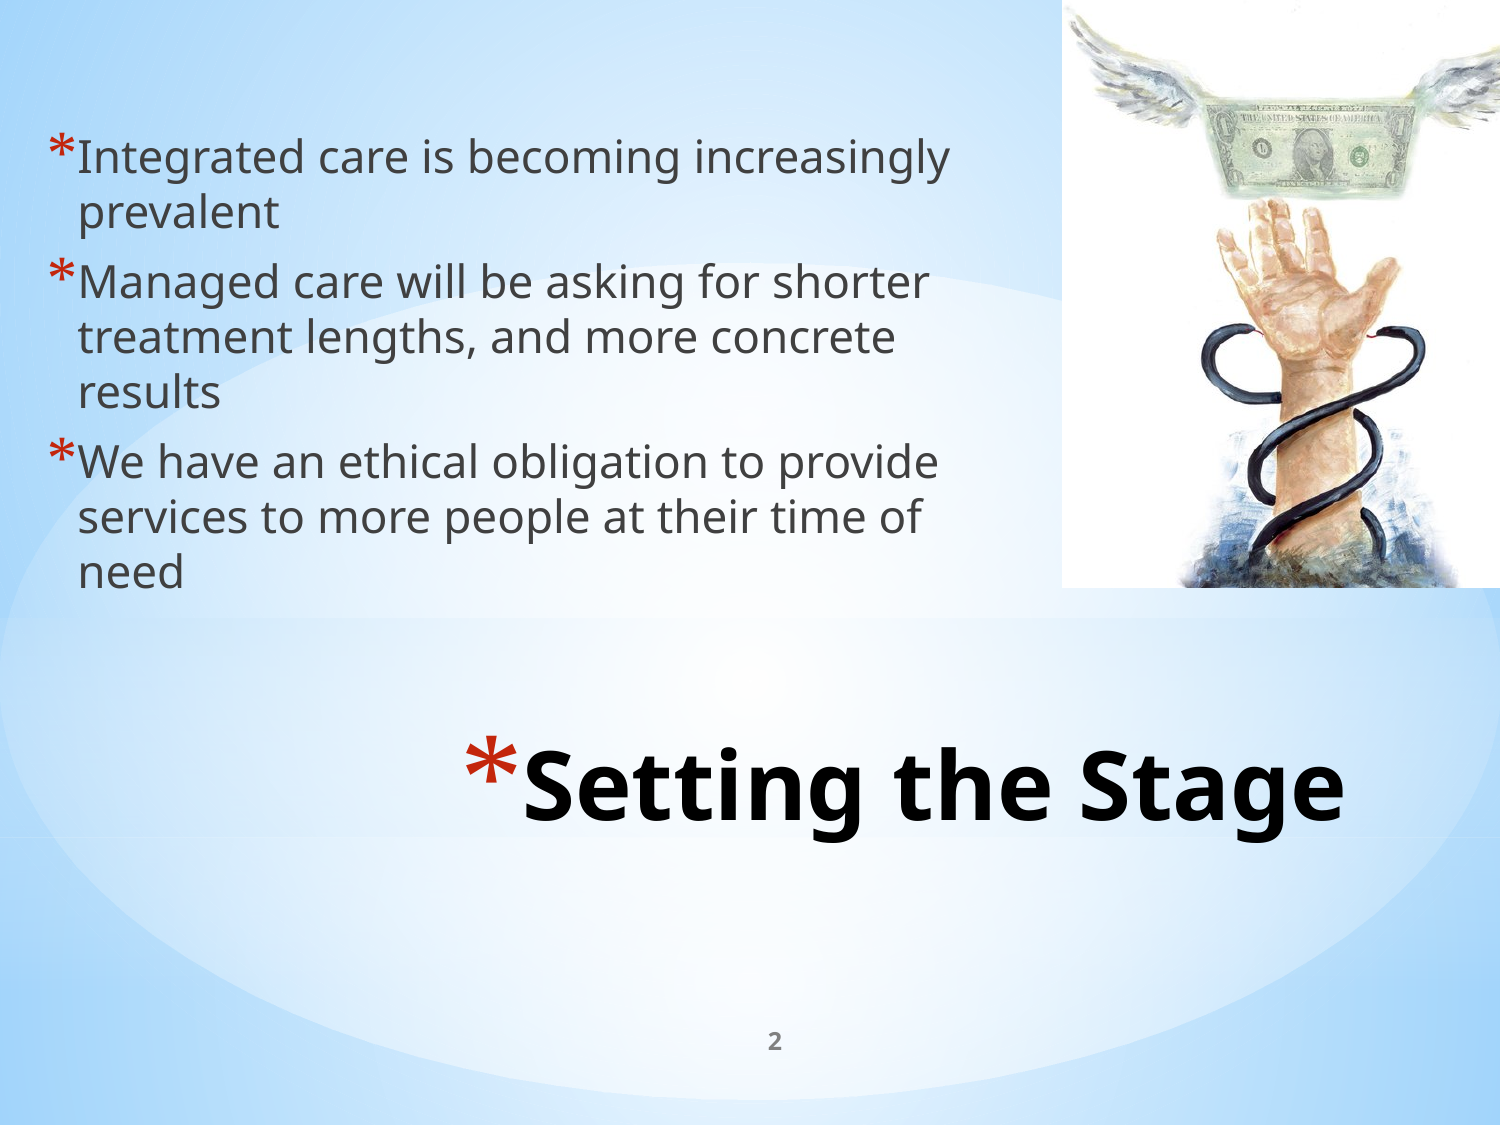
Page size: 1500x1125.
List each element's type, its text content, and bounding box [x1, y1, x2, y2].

list Integrated care is becoming increasingly prevalent Managed care will be asking for shorter treatment lengths, and more concrete results We have an ethical obligation to provide services to more people at their time of need [24, 120, 988, 691]
title Setting the Stage [294, 717, 1363, 905]
slide_number 2 [624, 1012, 925, 1073]
picture [1062, 0, 1500, 588]
